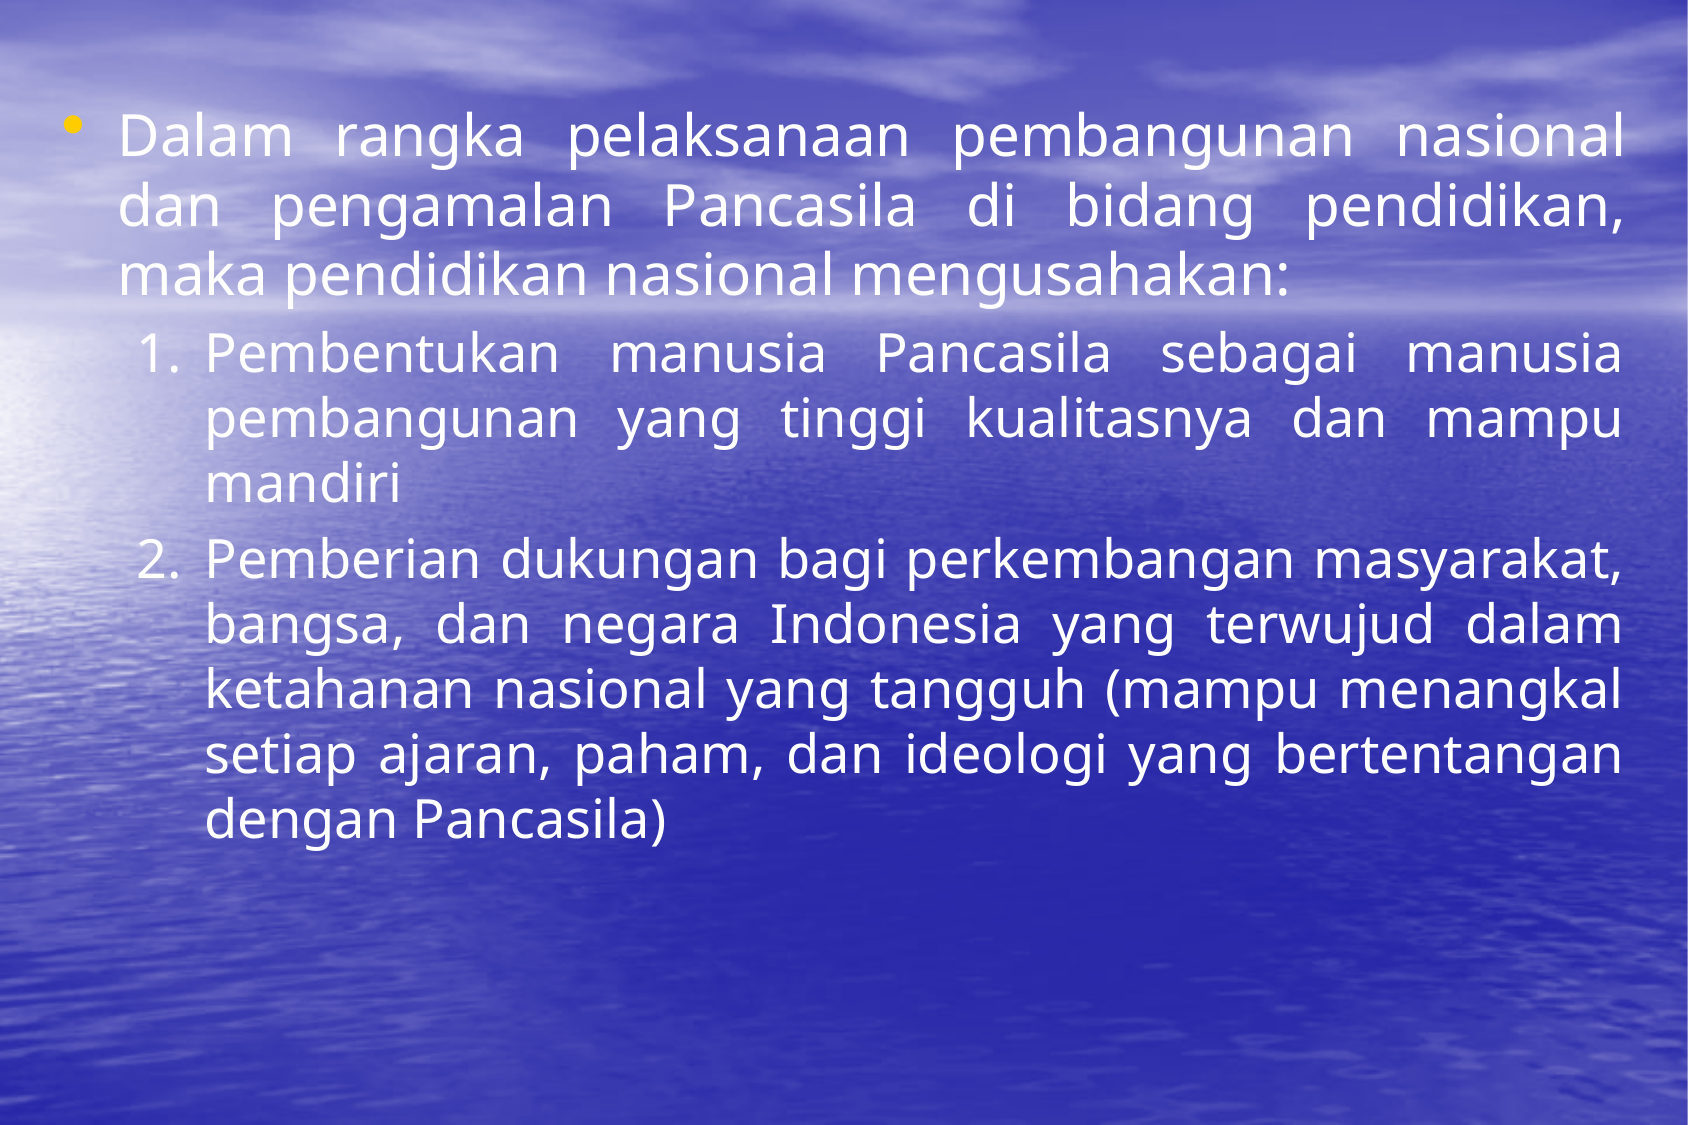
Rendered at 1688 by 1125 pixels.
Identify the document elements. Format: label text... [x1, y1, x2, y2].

list Dalam rangka pelaksanaan pembangunan nasional dan pengamalan Pancasila di bidang pendidikan, maka pendidikan nasional mengusahakan: Pembentukan manusia Pancasila sebagai manusia pembangunan yang tinggi kualitasnya dan mampu mandiri Pemberian dukungan bagi perkembangan masyarakat, bangsa, dan negara Indonesia yang terwujud dalam ketahanan nasional yang tangguh (mampu menangkal setiap ajaran, paham, dan ideologi yang bertentangan dengan Pancasila) [46, 89, 1642, 1006]
